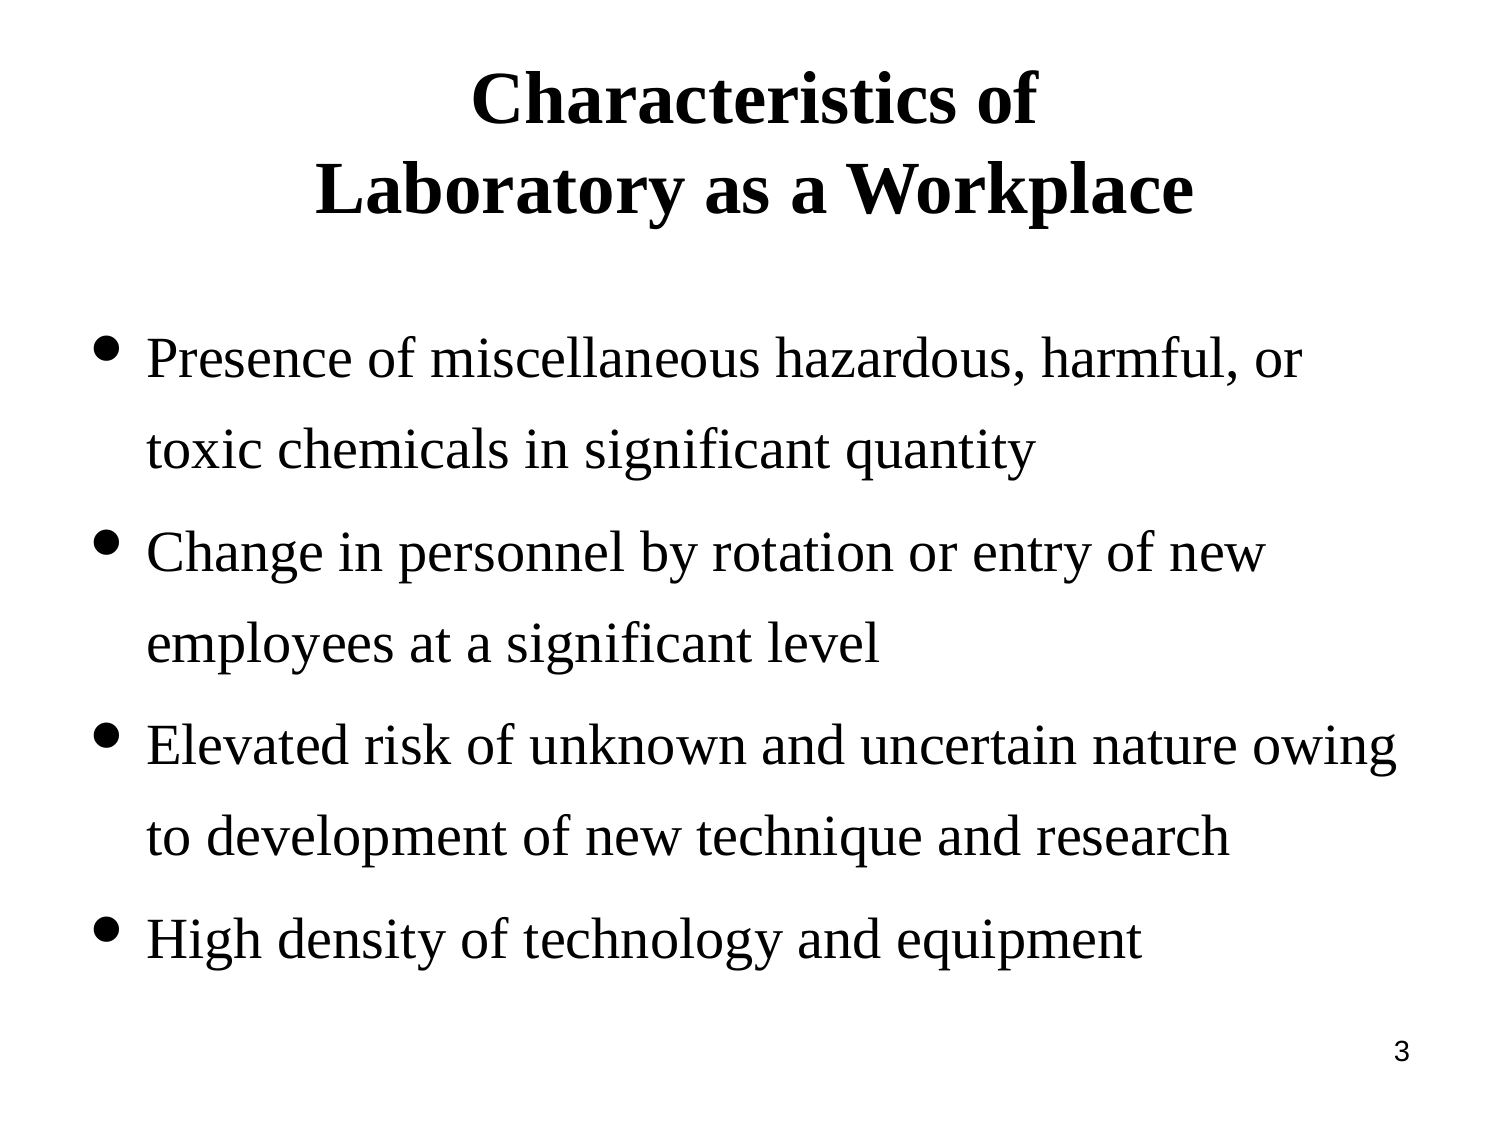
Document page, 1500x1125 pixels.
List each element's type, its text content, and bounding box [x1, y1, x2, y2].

title Characteristics of Laboratory as a Workplace [74, 44, 1436, 233]
slide_number 3 [1074, 1034, 1426, 1103]
list Presence of miscellaneous hazardous, harmful, or toxic chemicals in significant quantity Change in personnel by rotation or entry of new employees at a significant level Elevated risk of unknown and uncertain nature owing to development of new technique and research High density of technology and equipment [74, 290, 1442, 1034]
